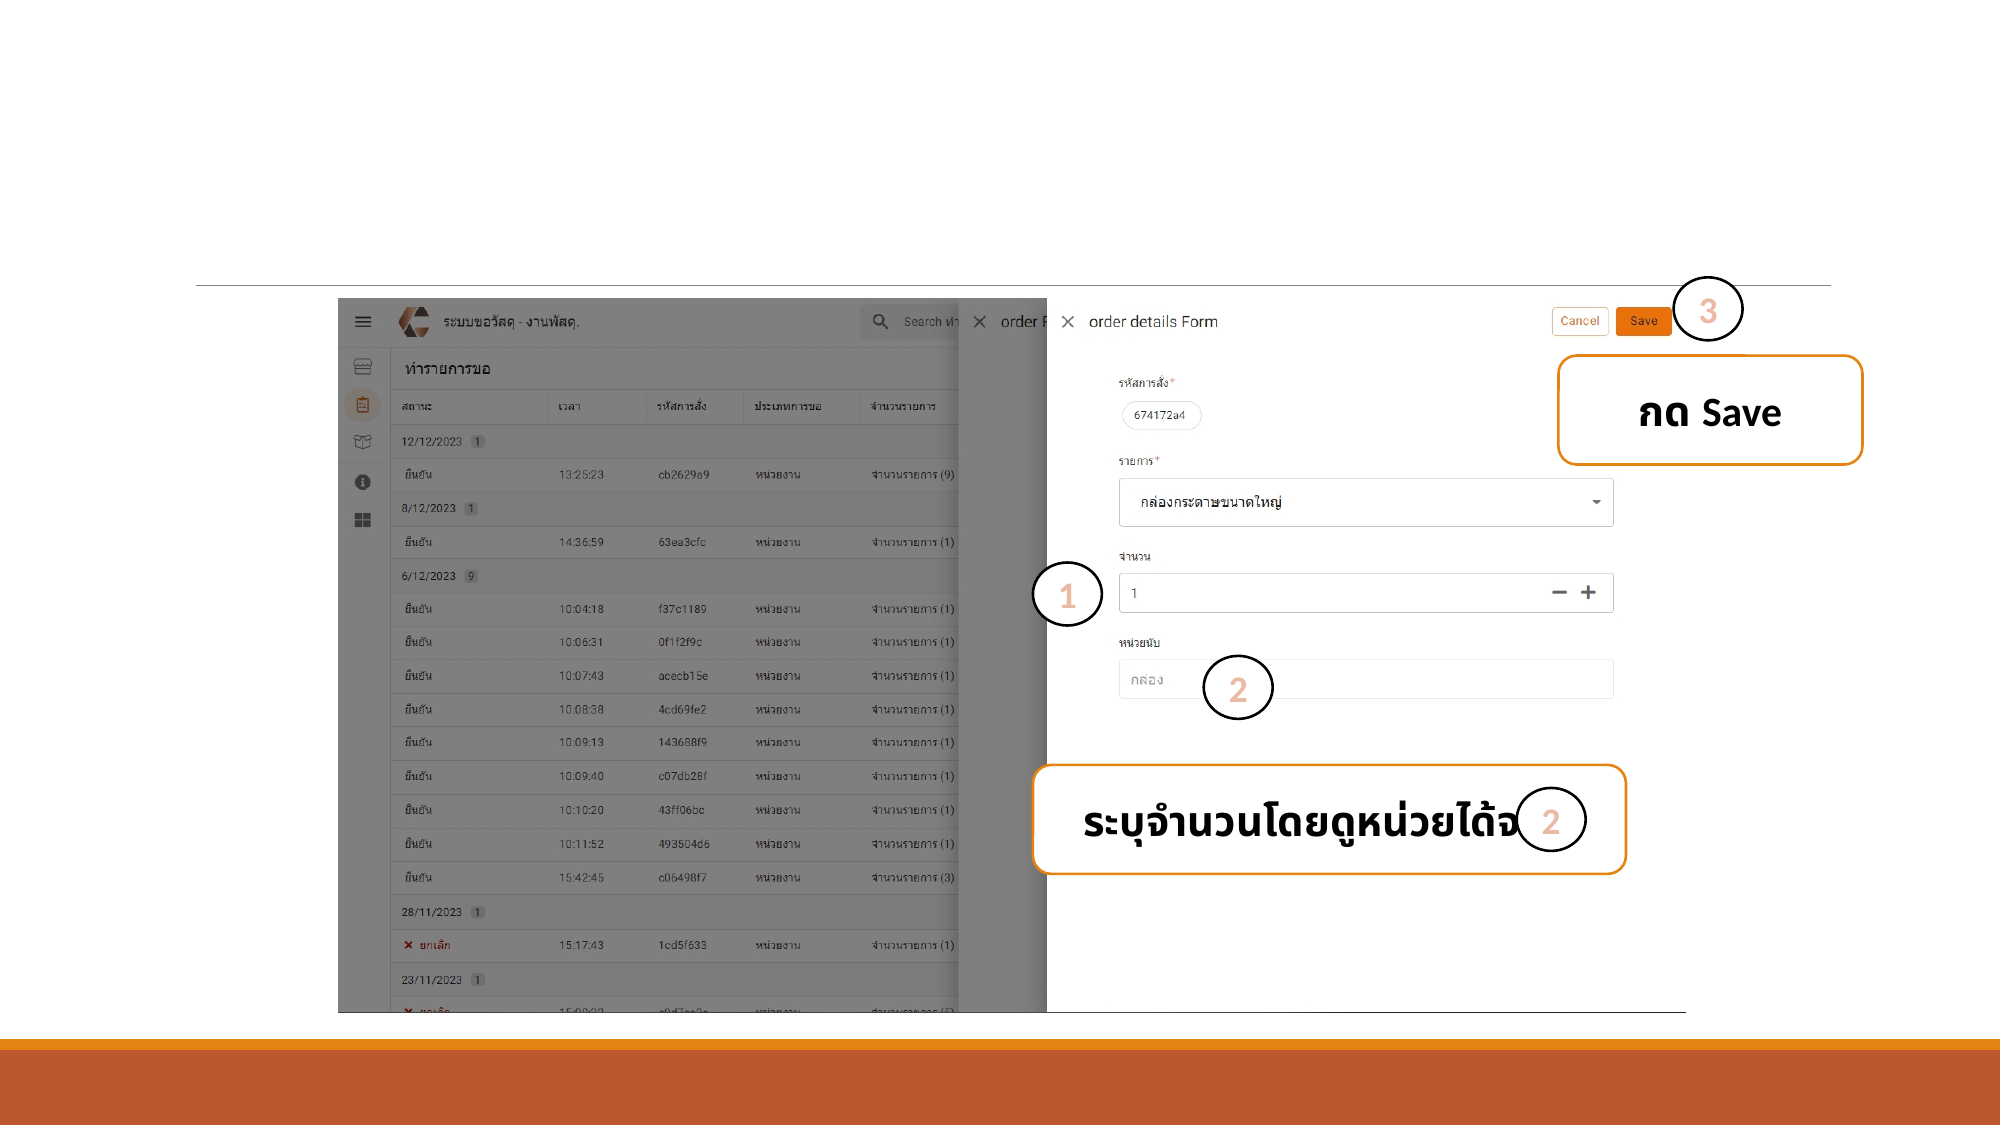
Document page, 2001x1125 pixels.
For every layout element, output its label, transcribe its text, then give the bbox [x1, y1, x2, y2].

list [337, 298, 1687, 1014]
text_box 3 [1675, 276, 1744, 342]
text_box กด Save [1696, 354, 1864, 466]
